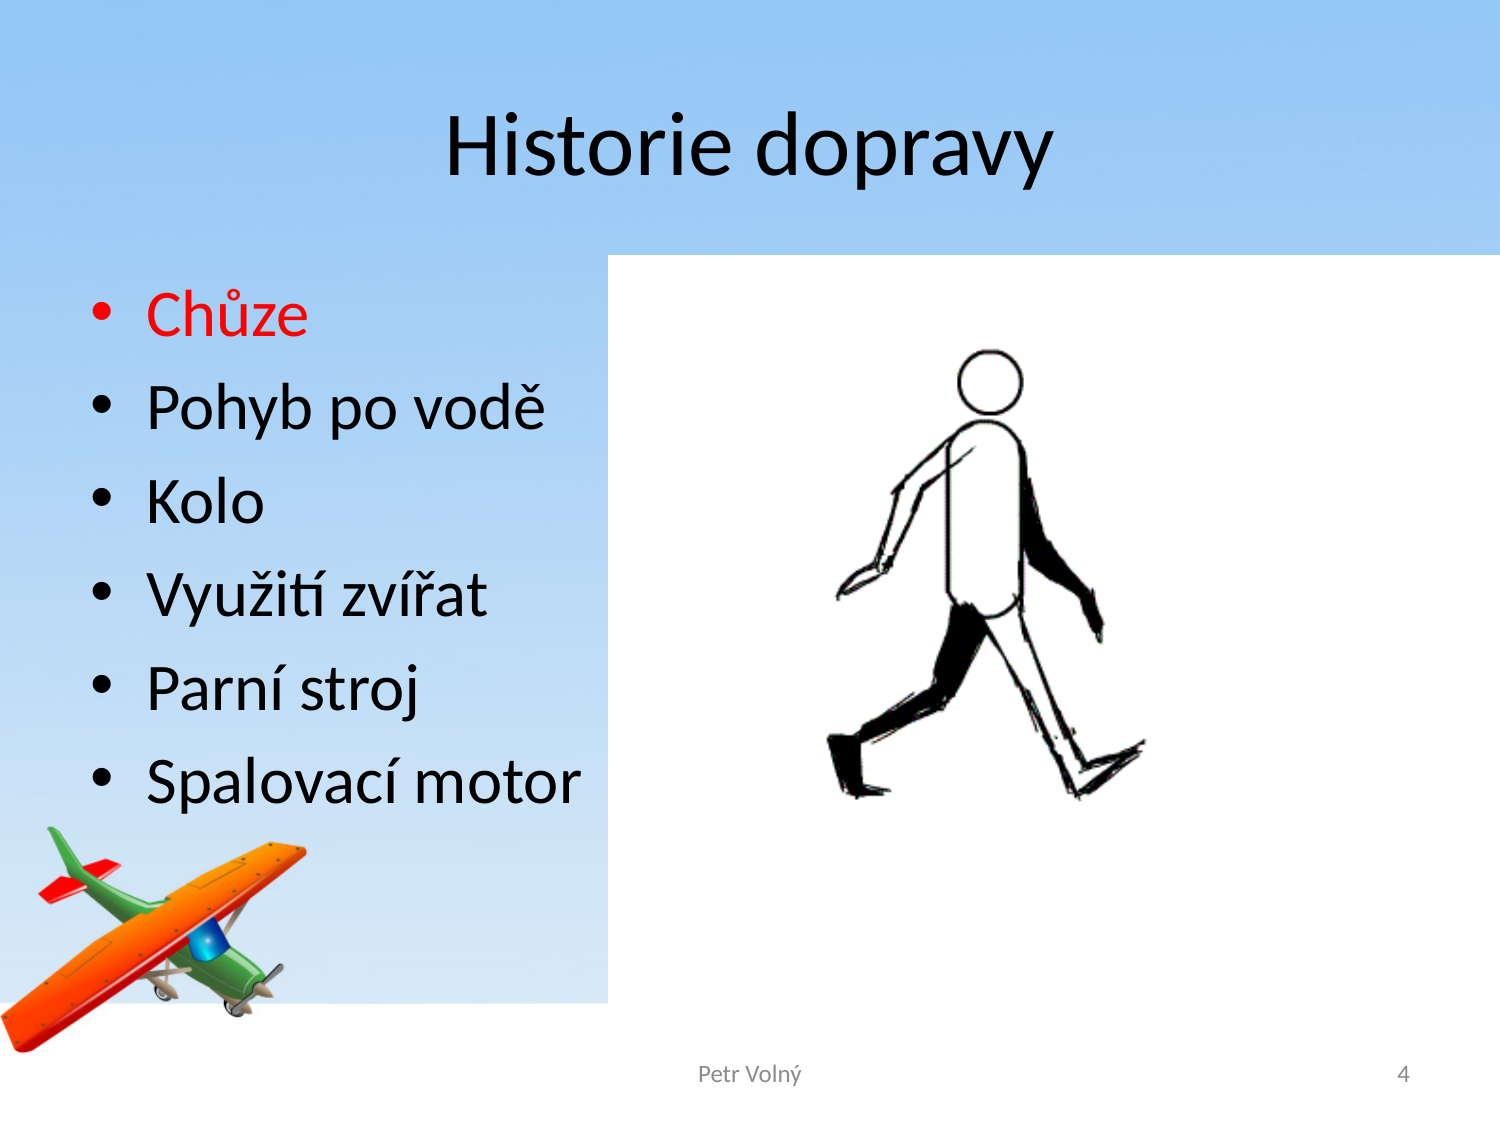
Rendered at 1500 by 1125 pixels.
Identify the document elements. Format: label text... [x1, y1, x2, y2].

list Chůze Pohyb po vodě Kolo Využití zvířat Parní stroj Spalovací motor [75, 262, 602, 1005]
footer Petr Volný [512, 1042, 988, 1103]
slide_number 4 [1074, 1042, 1425, 1103]
picture [0, 0, 1500, 1125]
title Historie dopravy [75, 45, 1425, 233]
